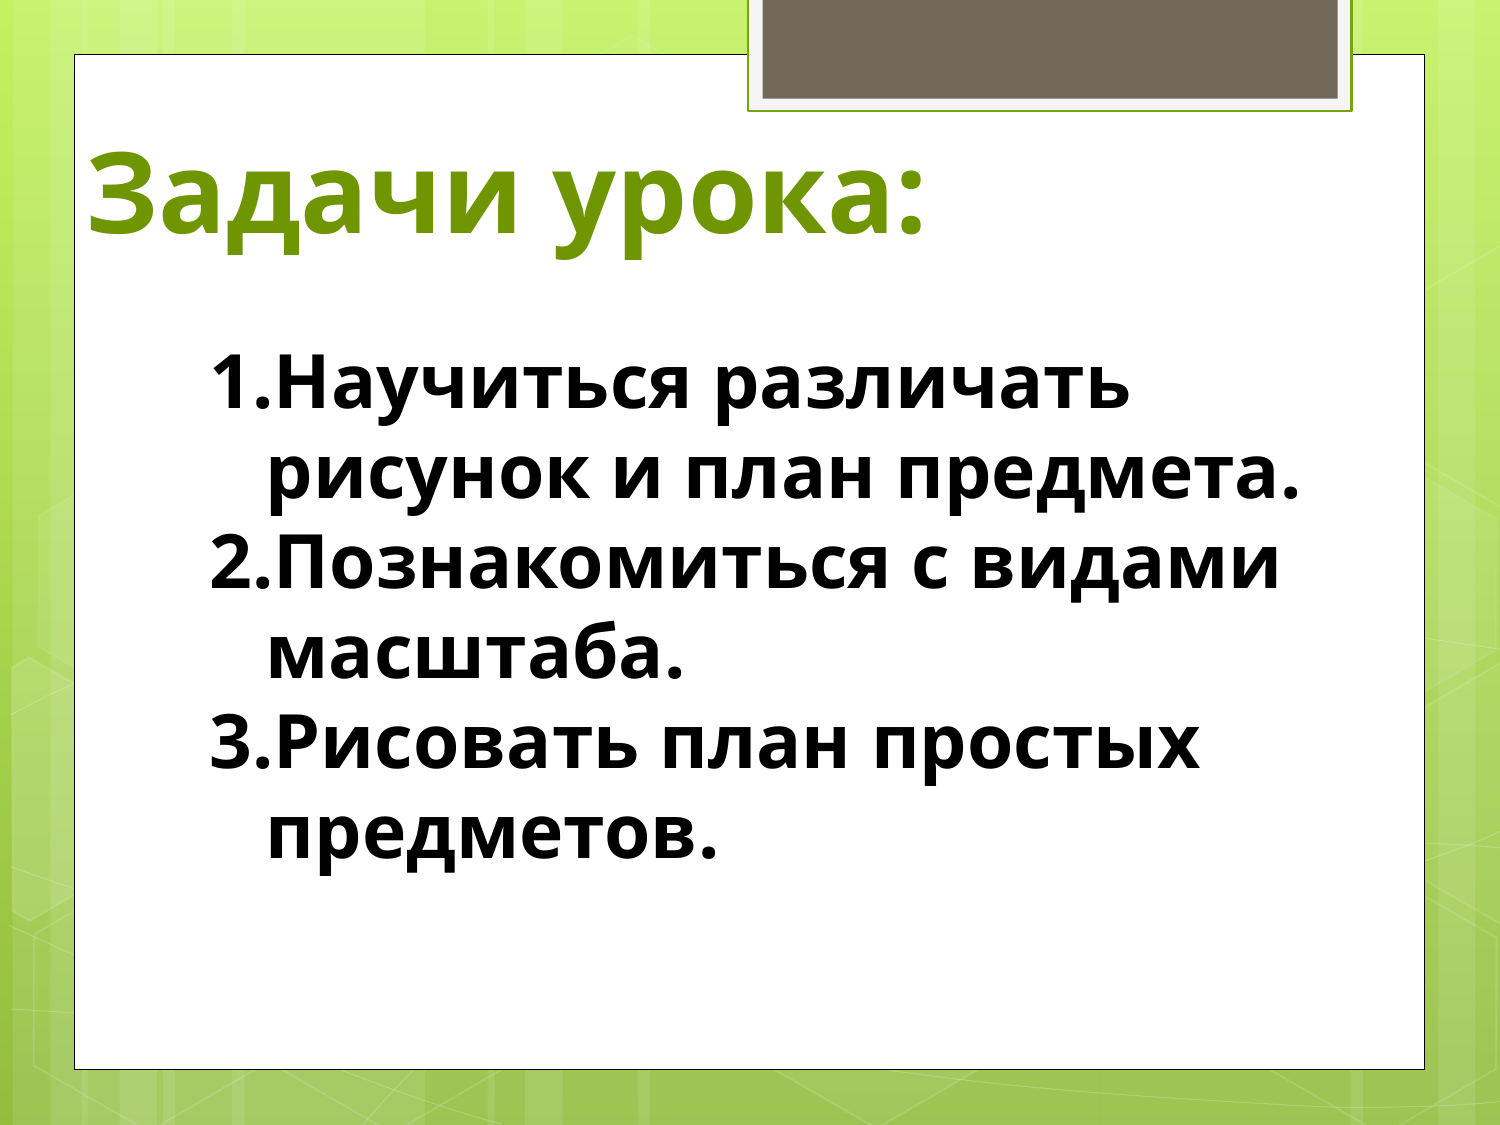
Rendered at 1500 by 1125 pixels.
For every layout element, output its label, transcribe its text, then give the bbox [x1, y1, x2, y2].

text_box Задачи урока: [70, 113, 943, 264]
text_box Научиться различать рисунок и план предмета. Познакомиться с видами масштаба. Рисовать план простых предметов. [194, 326, 1329, 881]
